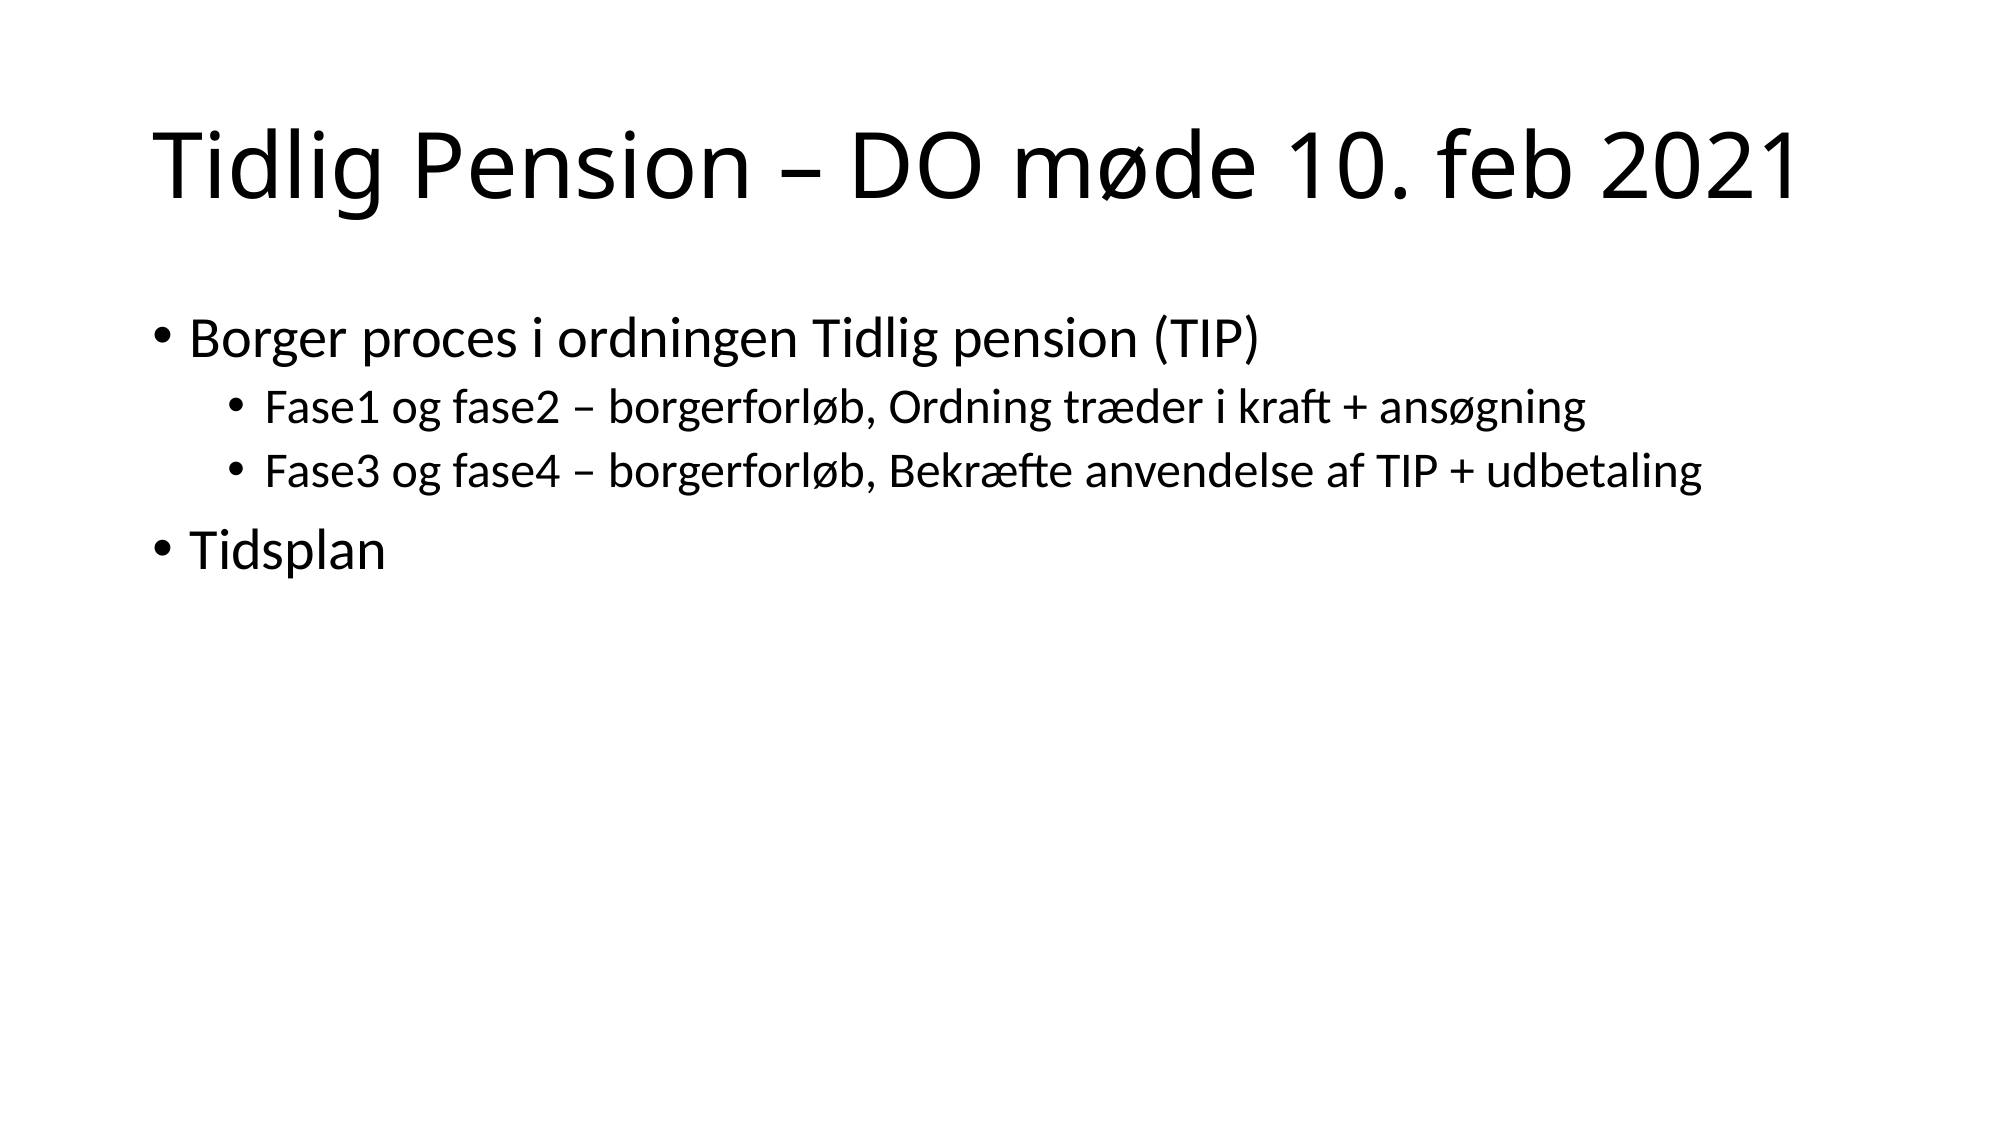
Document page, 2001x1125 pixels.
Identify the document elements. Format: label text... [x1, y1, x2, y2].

list Borger proces i ordningen Tidlig pension (TIP) Fase1 og fase2 – borgerforløb, Ordning træder i kraft + ansøgning Fase3 og fase4 – borgerforløb, Bekræfte anvendelse af TIP + udbetaling Tidsplan [137, 299, 1863, 1014]
title Tidlig Pension – DO møde 10. feb 2021 [137, 59, 1863, 278]
